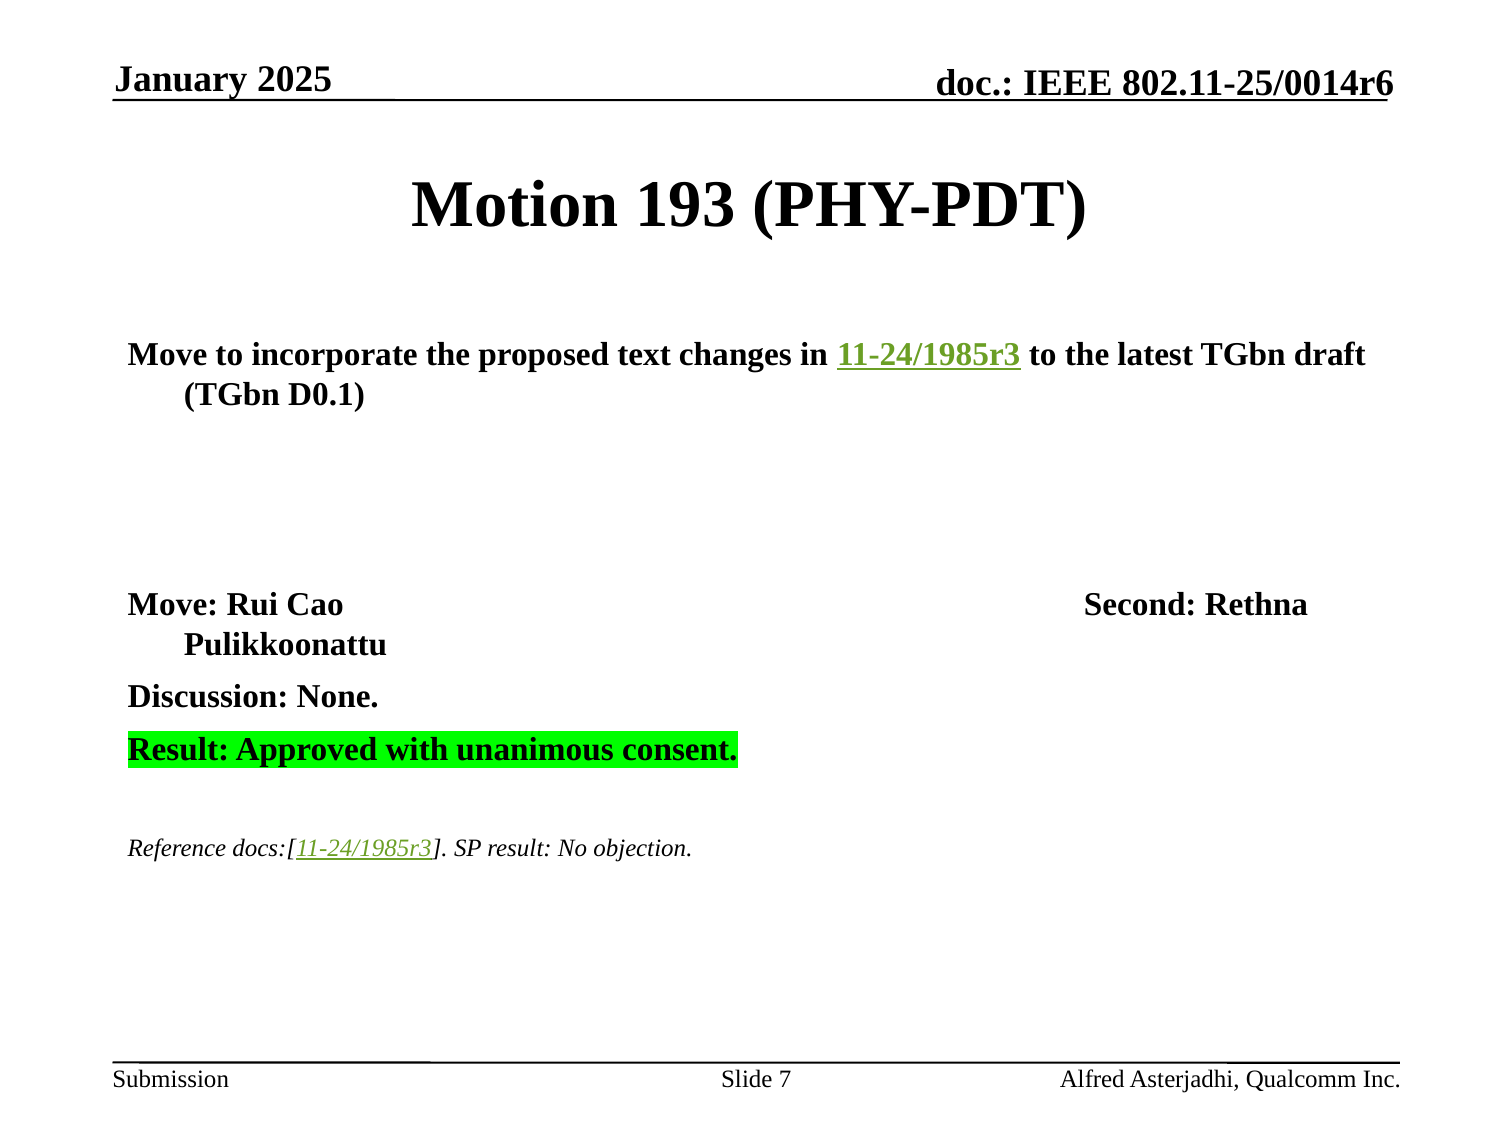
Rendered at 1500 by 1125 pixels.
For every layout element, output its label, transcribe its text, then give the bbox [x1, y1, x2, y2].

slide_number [114, 54, 423, 100]
slide_number Slide 7 [712, 1061, 800, 1123]
footer Alfred Asterjadhi, Qualcomm Inc. [878, 1061, 1402, 1093]
title Motion 193 (PHY-PDT) [112, 112, 1388, 288]
list Move to incorporate the proposed text changes in 11-24/1985r3 to the latest TGbn draft (TGbn D0.1) Move: Rui Cao Second: Rethna Pulikkoonattu Discussion: None. Result: Approved with unanimous consent. Reference docs:[11-24/1985r3]. SP result: No objection. [112, 324, 1388, 1000]
